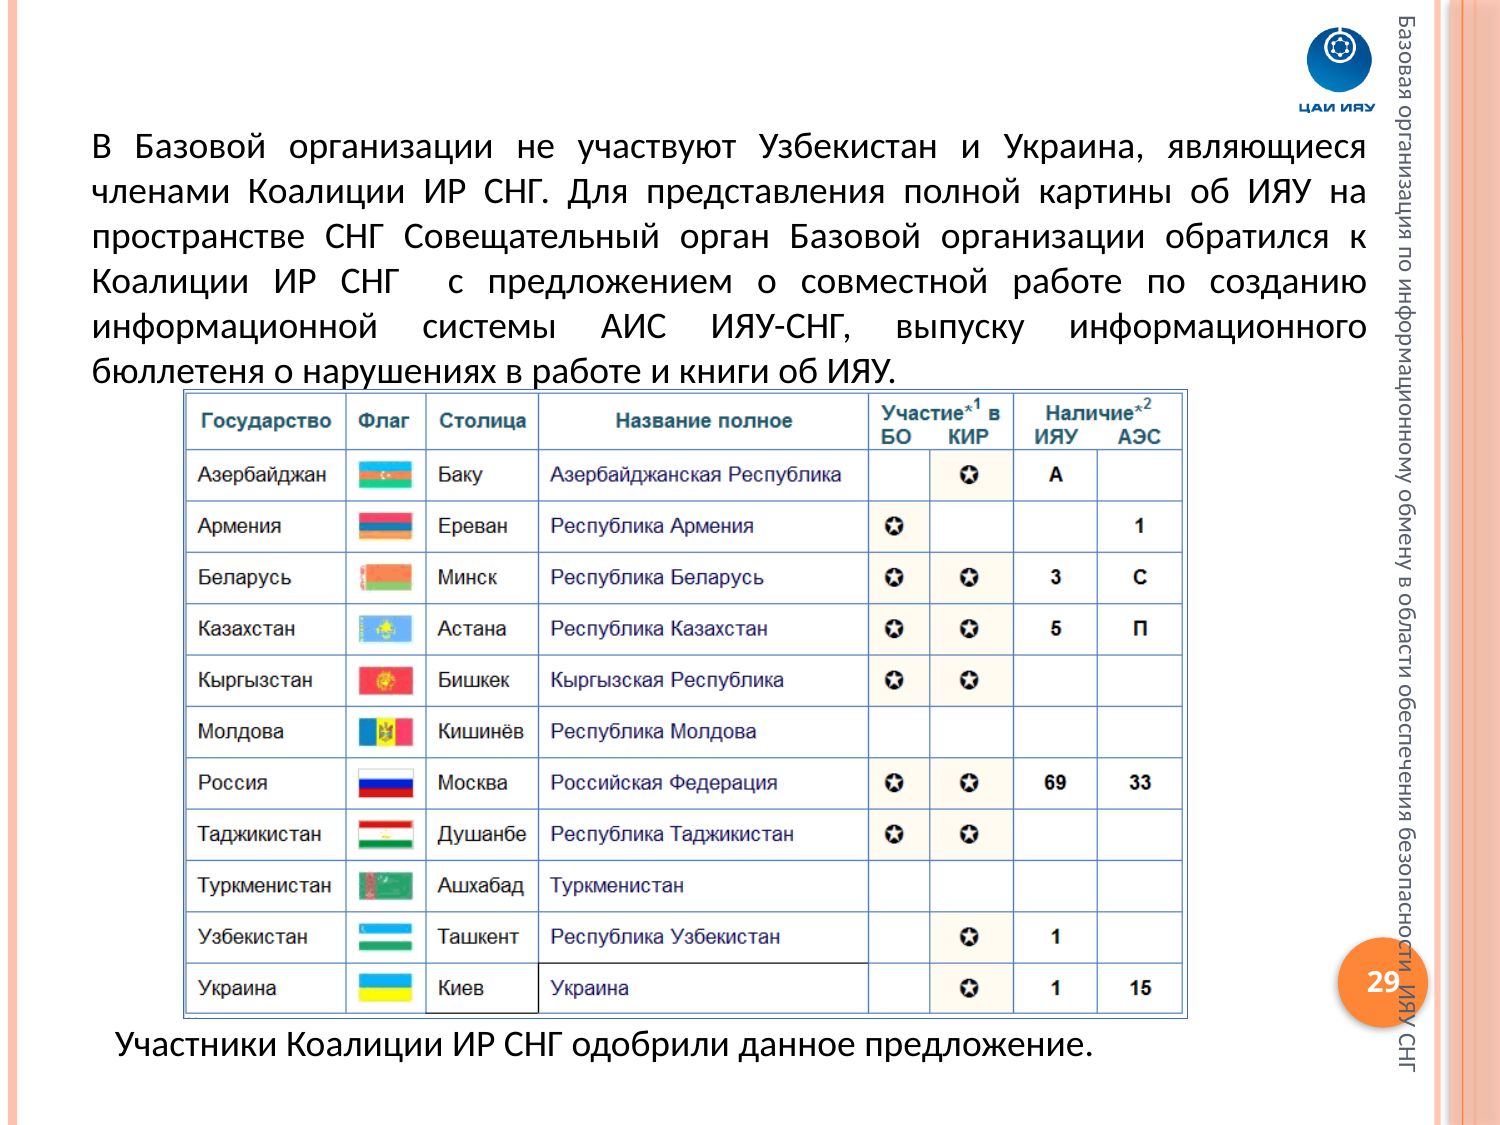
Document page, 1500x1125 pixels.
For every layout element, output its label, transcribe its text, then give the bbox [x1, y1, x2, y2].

picture [1292, 23, 1384, 115]
slide_number 29 [1333, 940, 1434, 1026]
picture [182, 389, 1189, 1020]
text_box В Базовой организации не участвуют Узбекистан и Украина, являющиеся членами Коалиции ИР СНГ. Для представления полной картины об ИЯУ на пространстве СНГ Совещательный орган Базовой организации обратился к Коалиции ИР СНГ с предложением о совместной работе по созданию информационной системы АИС ИЯУ-СНГ, выпуску информационного бюллетеня о нарушениях в работе и книги об ИЯУ. [76, 113, 1383, 489]
footer Базовая организация по информационному обмену в области обеспечения безопасности ИЯУ СНГ [1379, 0, 1440, 1118]
text_box Участники Коалиции ИР СНГ одобрили данное предложение. [100, 1011, 1383, 1072]
